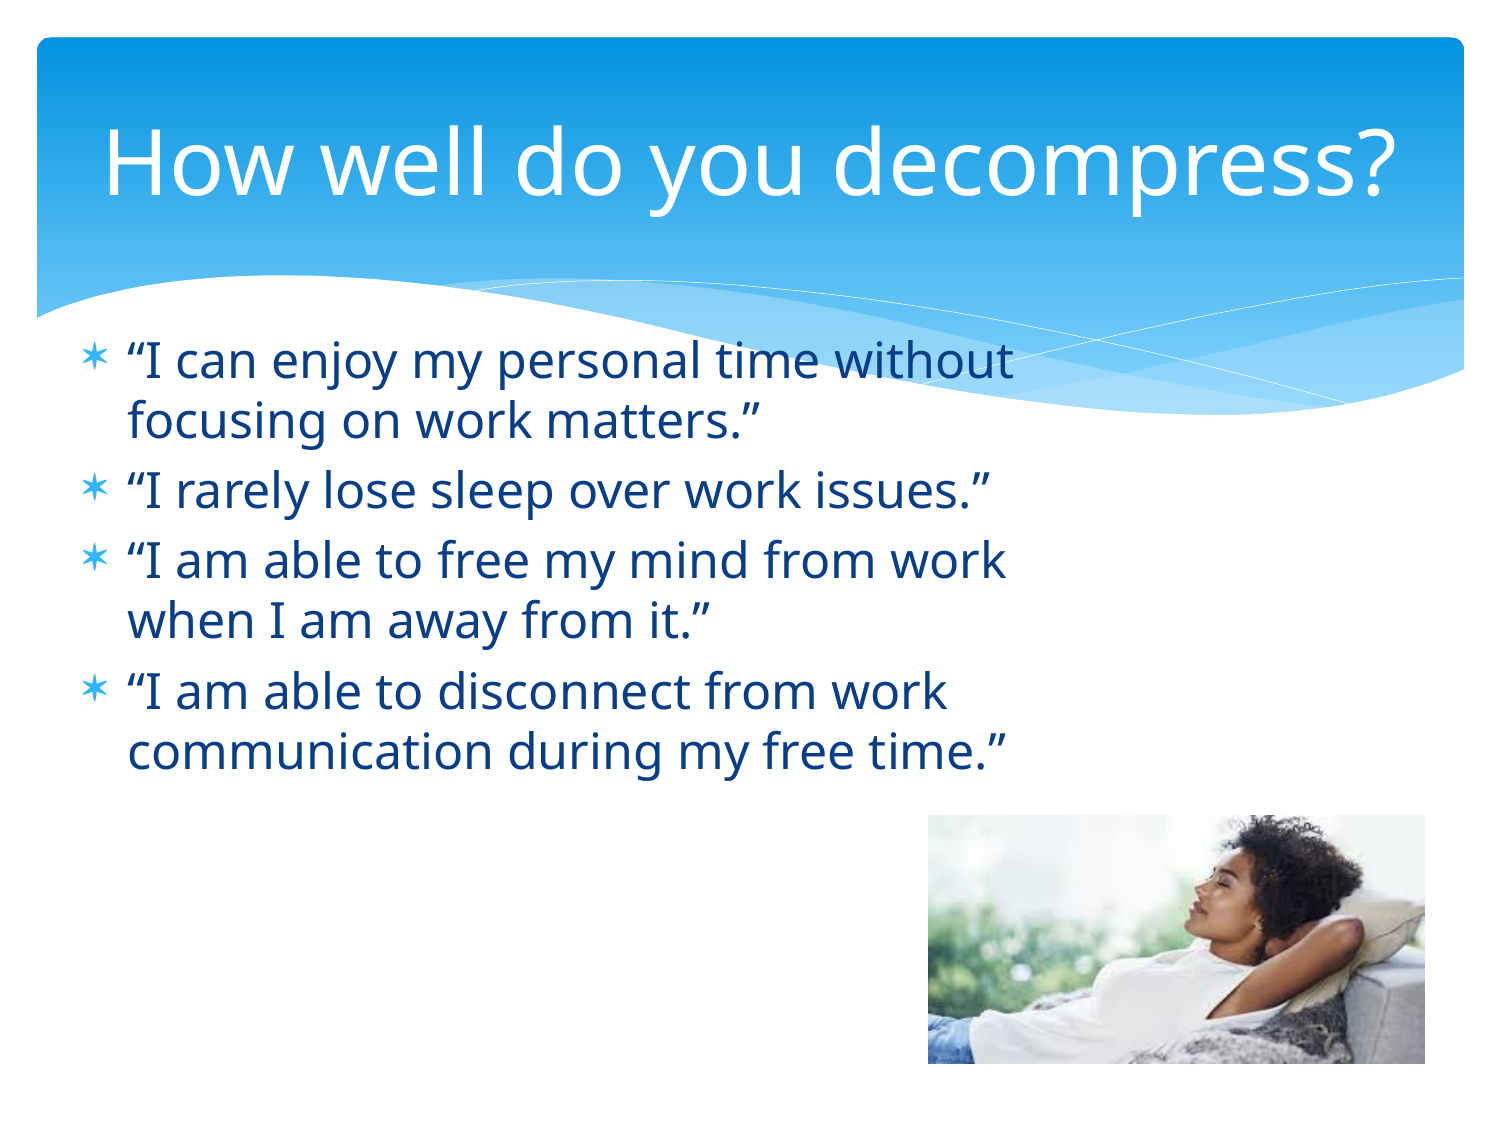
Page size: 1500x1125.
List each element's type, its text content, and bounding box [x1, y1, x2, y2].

title How well do you decompress? [74, 54, 1426, 262]
list “I can enjoy my personal time without focusing on work matters.” “I rarely lose sleep over work issues.” “I am able to free my mind from work when I am away from it.” “I am able to disconnect from work communication during my free time.” [74, 320, 1123, 941]
picture [927, 815, 1426, 1064]
